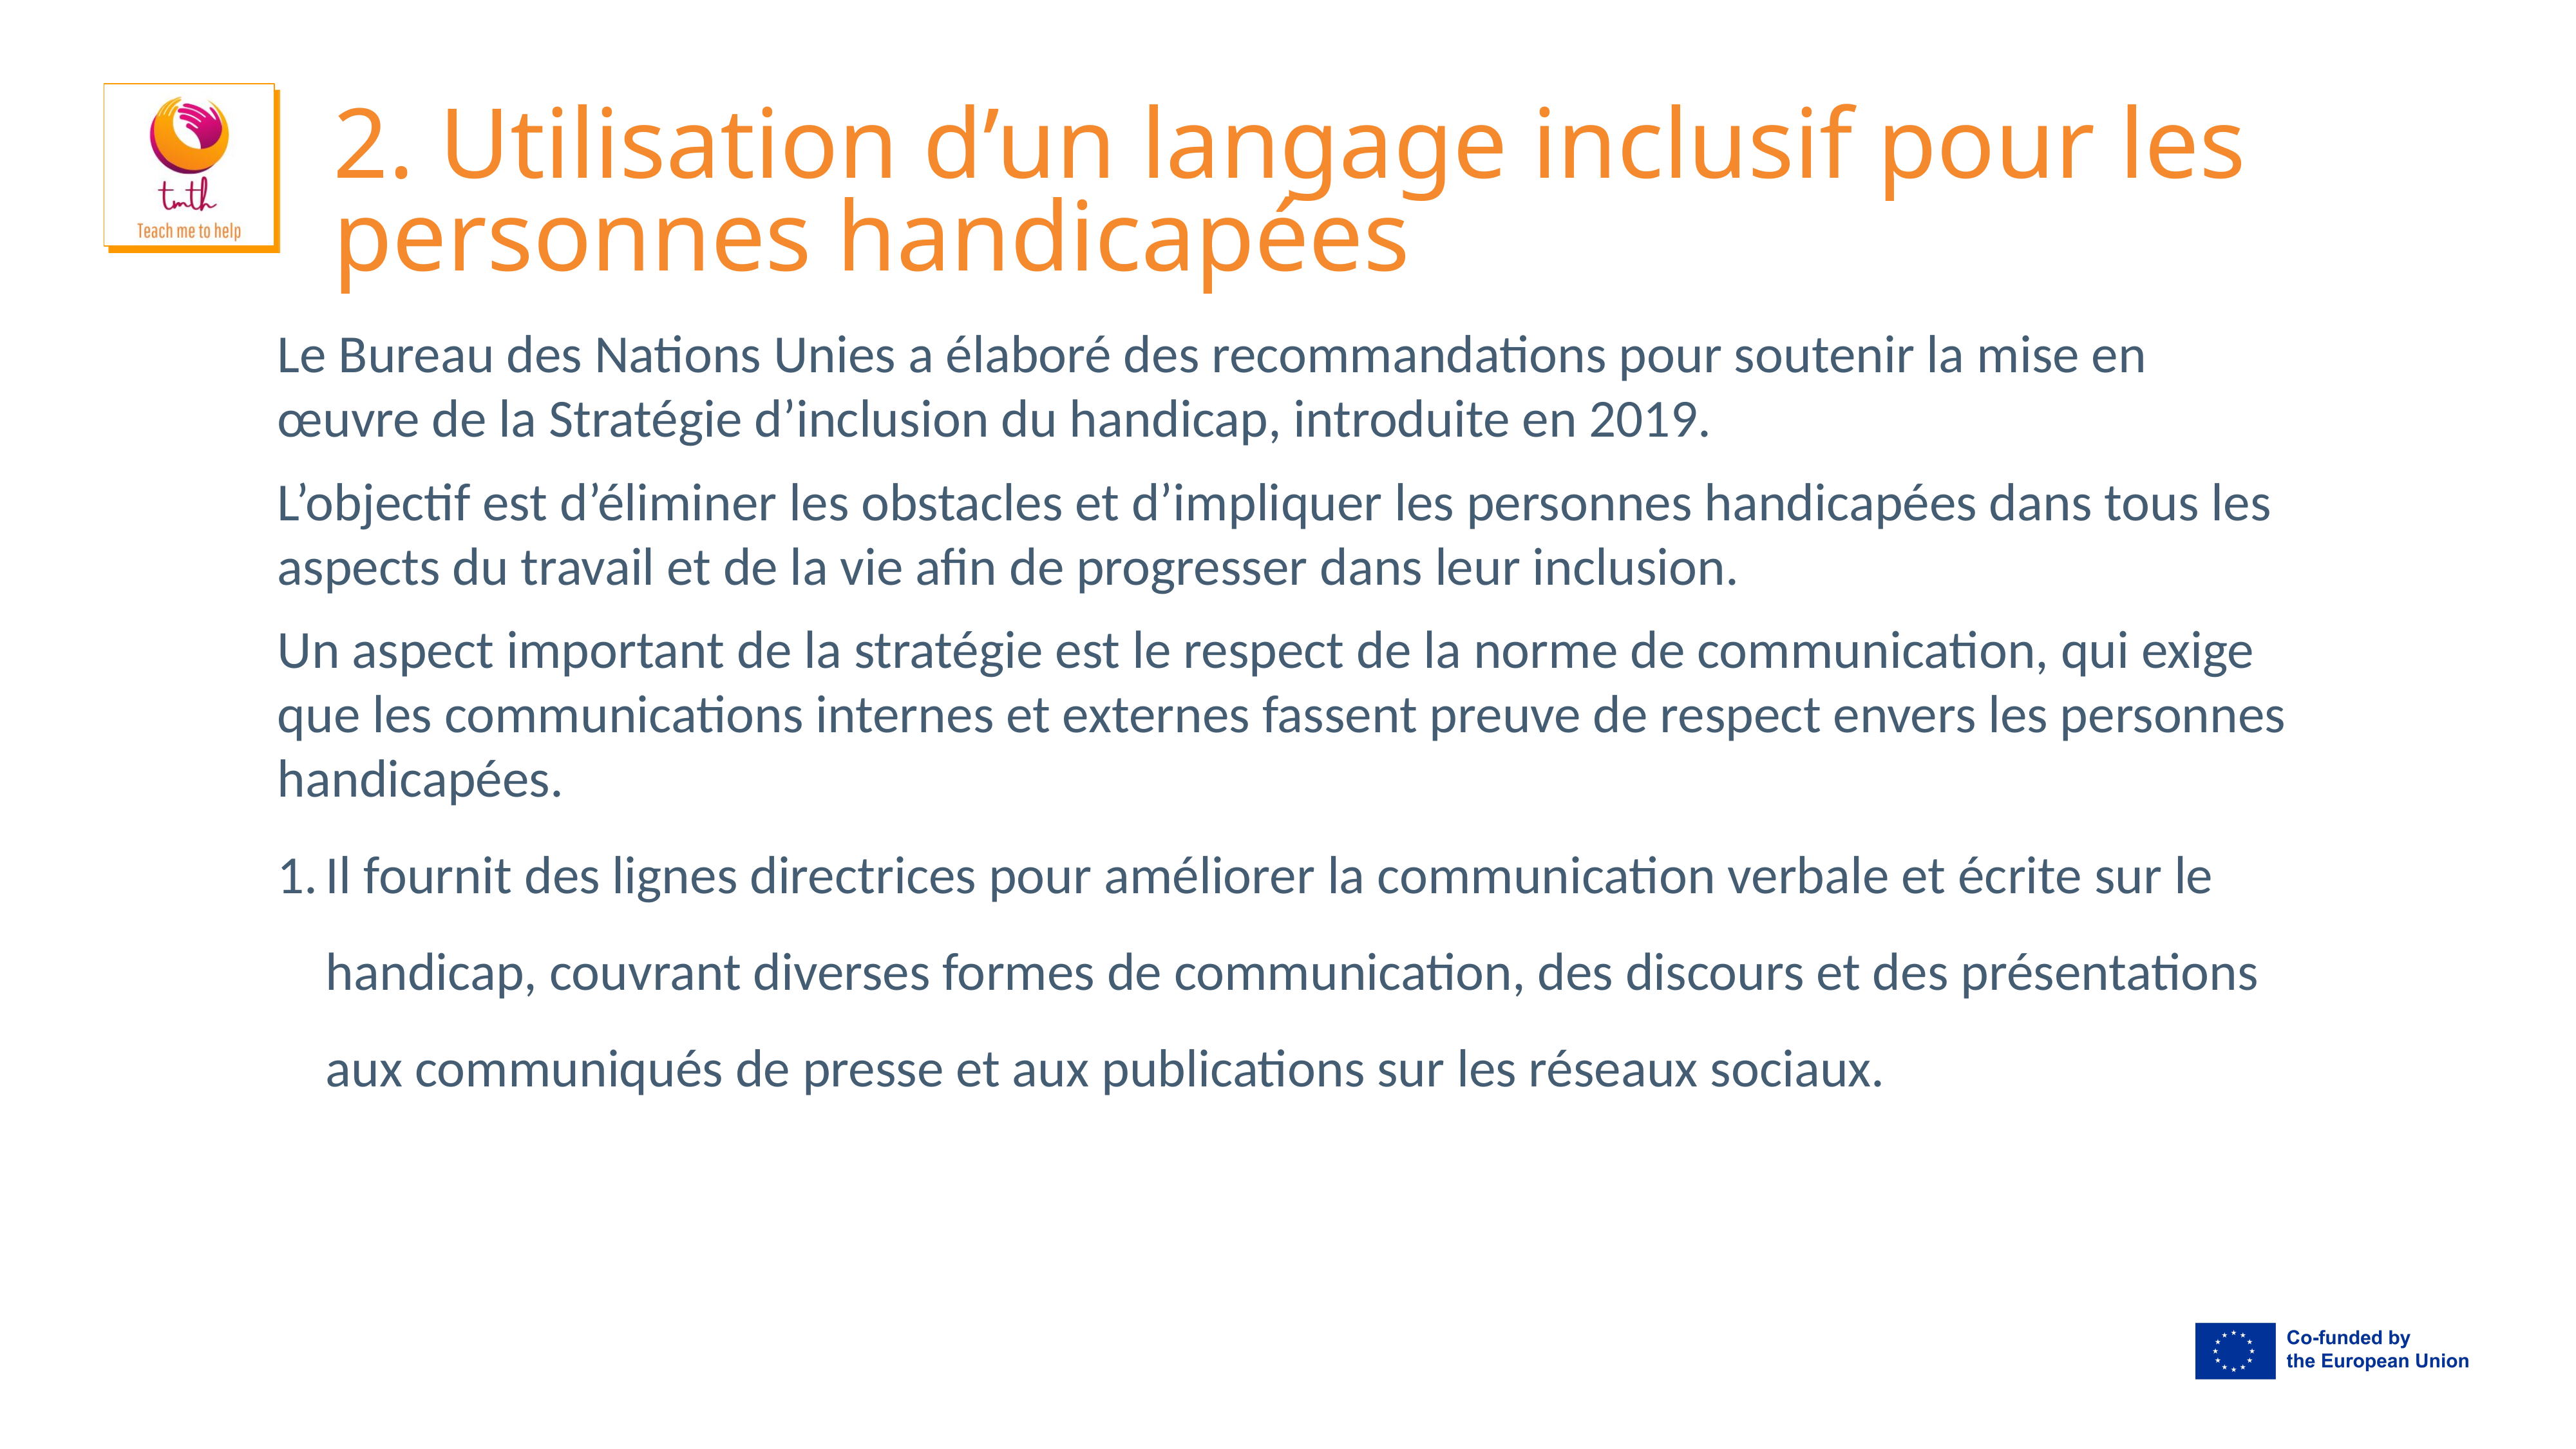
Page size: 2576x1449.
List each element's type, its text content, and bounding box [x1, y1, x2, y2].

picture [104, 84, 274, 245]
title 2. Utilisation d’un langage inclusif pour les personnes handicapées [328, 98, 2390, 260]
picture [2195, 1318, 2472, 1384]
list Le Bureau des Nations Unies a élaboré des recommandations pour soutenir la mise en œuvre de la Stratégie d’inclusion du handicap, introduite en 2019. L’objectif est d’éliminer les obstacles et d’impliquer les personnes handicapées dans tous les aspects du travail et de la vie afin de progresser dans leur inclusion. Un aspect important de la stratégie est le respect de la norme de communication, qui exige que les communications internes et externes fassent preuve de respect envers les personnes handicapées. Il fournit des lignes directrices pour améliorer la communication verbale et écrite sur le handicap, couvrant diverses formes de communication, des discours et des présentations aux communiqués de presse et aux publications sur les réseaux sociaux. [272, 314, 2304, 1294]
